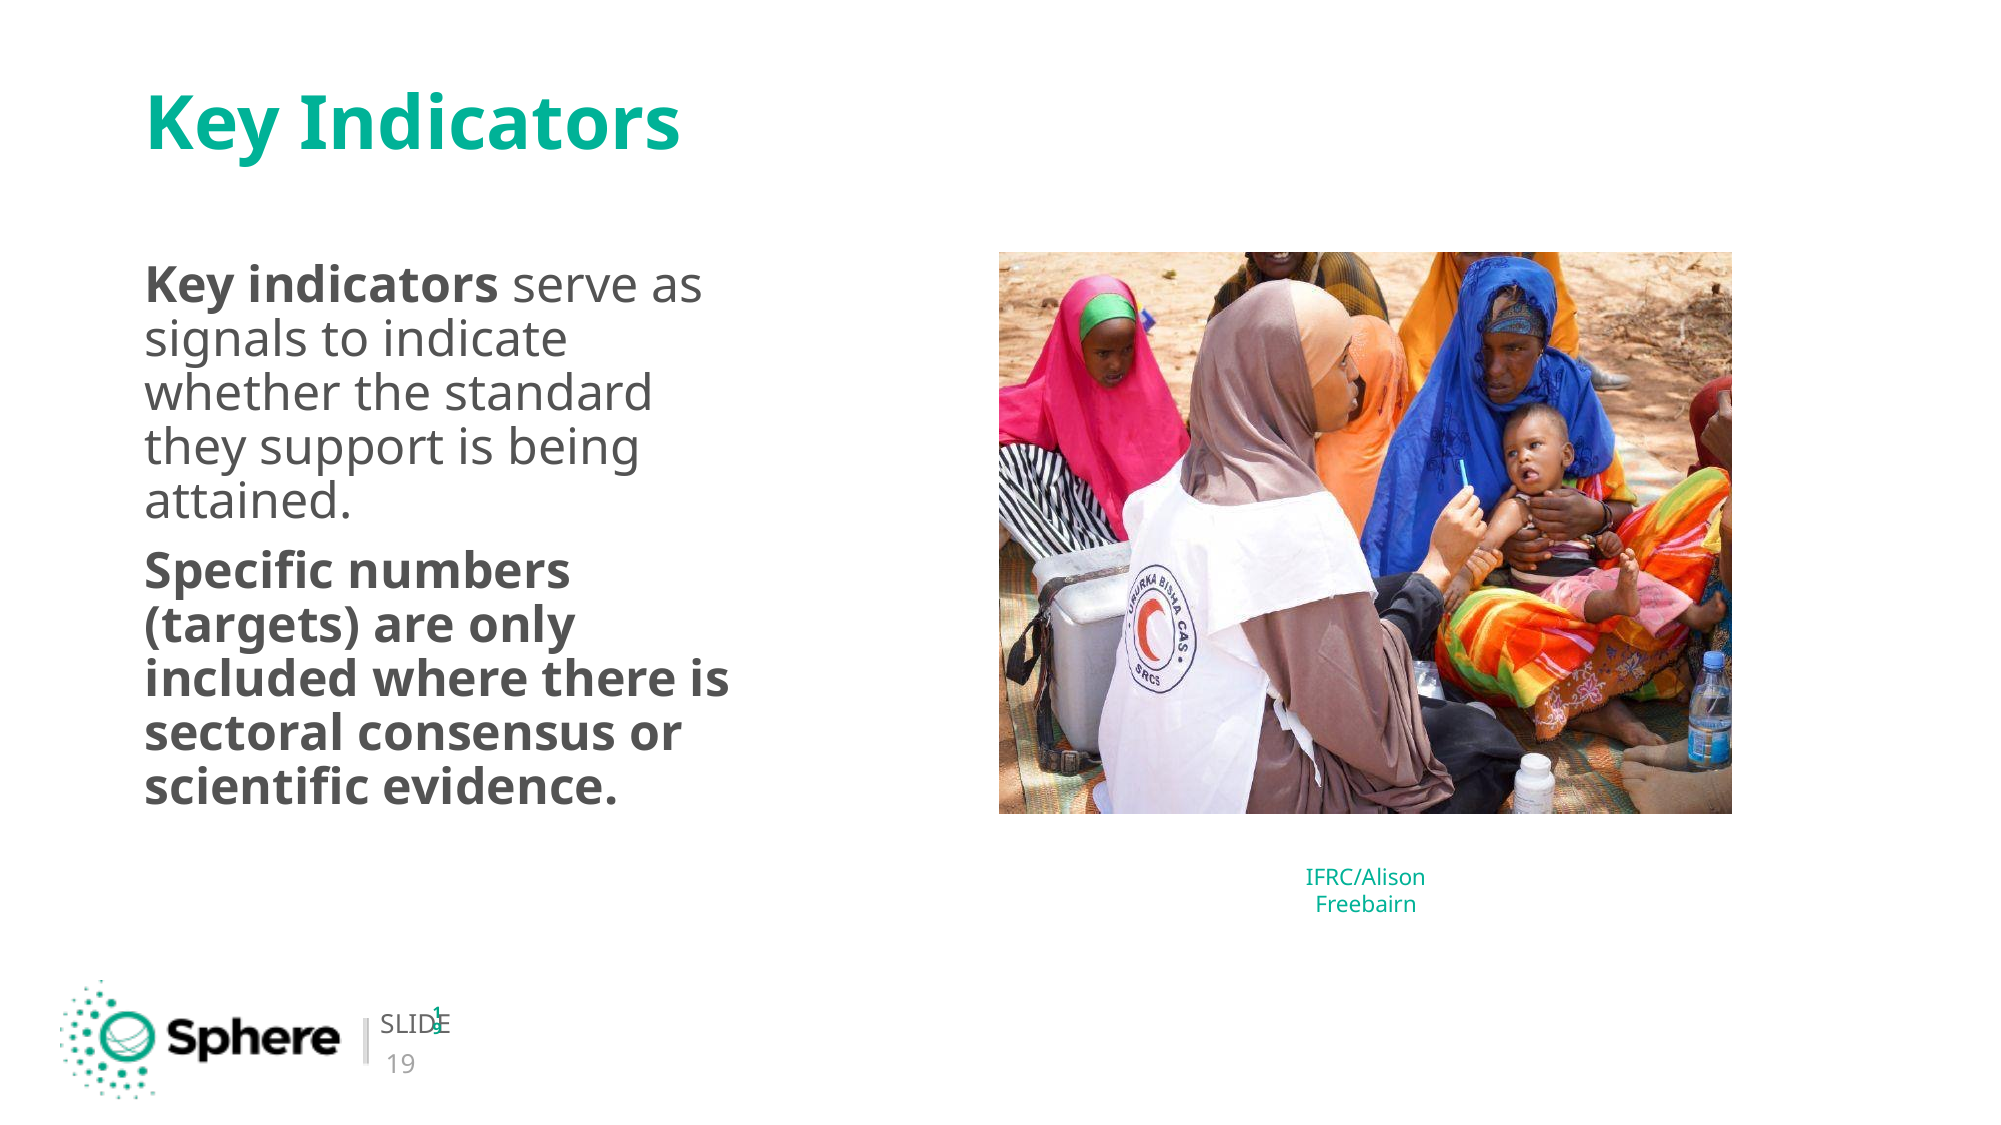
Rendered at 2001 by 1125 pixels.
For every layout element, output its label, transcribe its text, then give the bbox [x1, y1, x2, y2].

picture [999, 251, 1733, 815]
text_box IFRC/Alison Freebairn [1247, 856, 1484, 923]
picture [60, 980, 342, 1101]
text_box 19 [426, 996, 456, 1030]
text_box Key indicators serve as signals to indicate whether the standard they support is being attained. Specific numbers (targets) are only included where there is sectoral consensus or scientific evidence. [129, 253, 769, 814]
picture [363, 1018, 372, 1066]
slide_number 19 [370, 1040, 456, 1101]
text_box Key Indicators [129, 77, 1854, 253]
